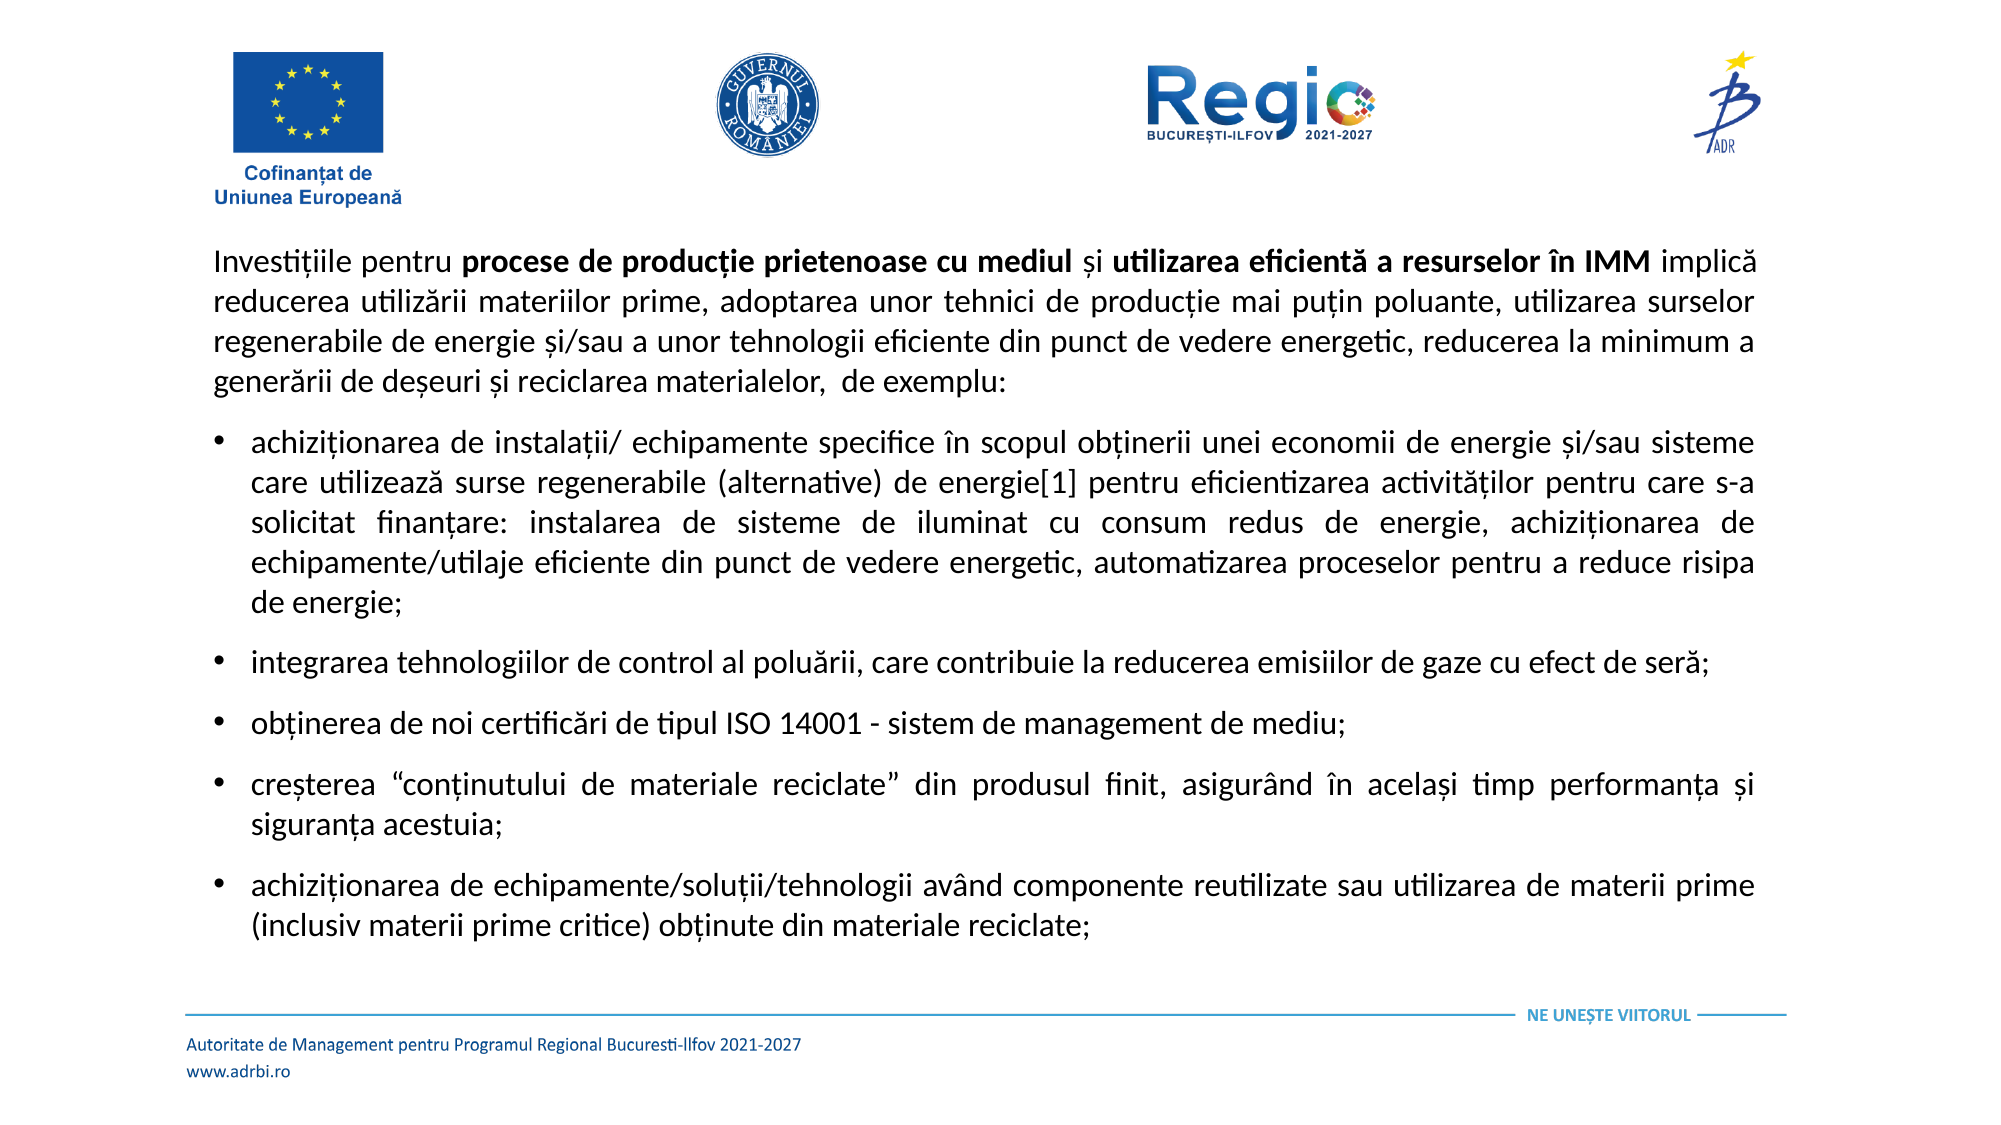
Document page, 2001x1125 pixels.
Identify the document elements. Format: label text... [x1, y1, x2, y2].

list Investițiile pentru procese de producție prietenoase cu mediul și utilizarea eficientă a resurselor în IMM implică reducerea utilizării materiilor prime, adoptarea unor tehnici de producție mai puțin poluante, utilizarea surselor regenerabile de energie și/sau a unor tehnologii eficiente din punct de vedere energetic, reducerea la minimum a generării de deșeuri și reciclarea materialelor, de exemplu: achiziționarea de instalații/ echipamente specifice în scopul obținerii unei economii de energie și/sau sisteme care utilizează surse regenerabile (alternative) de energie[1] pentru eficientizarea activităților pentru care s-a solicitat finanțare: instalarea de sisteme de iluminat cu consum redus de energie, achiziționarea de echipamente/utilaje eficiente din punct de vedere energetic, automatizarea proceselor pentru a reduce risipa de energie; integrarea tehnologiilor de control al poluării, care contribuie la reducerea emisiilor de gaze cu efect de seră; obținerea de noi certificări de tipul ISO 14001 - sistem de management de mediu; creșterea “conținutului de materiale reciclate” din produsul finit, asigurând în același timp performanța și siguranța acestuia; achiziționarea de echipamente/soluții/tehnologii având componente reutilizate sau utilizarea de materii prime (inclusiv materii prime critice) obținute din materiale reciclate; [198, 232, 1773, 968]
picture [184, 1000, 1787, 1085]
picture [198, 50, 1773, 208]
